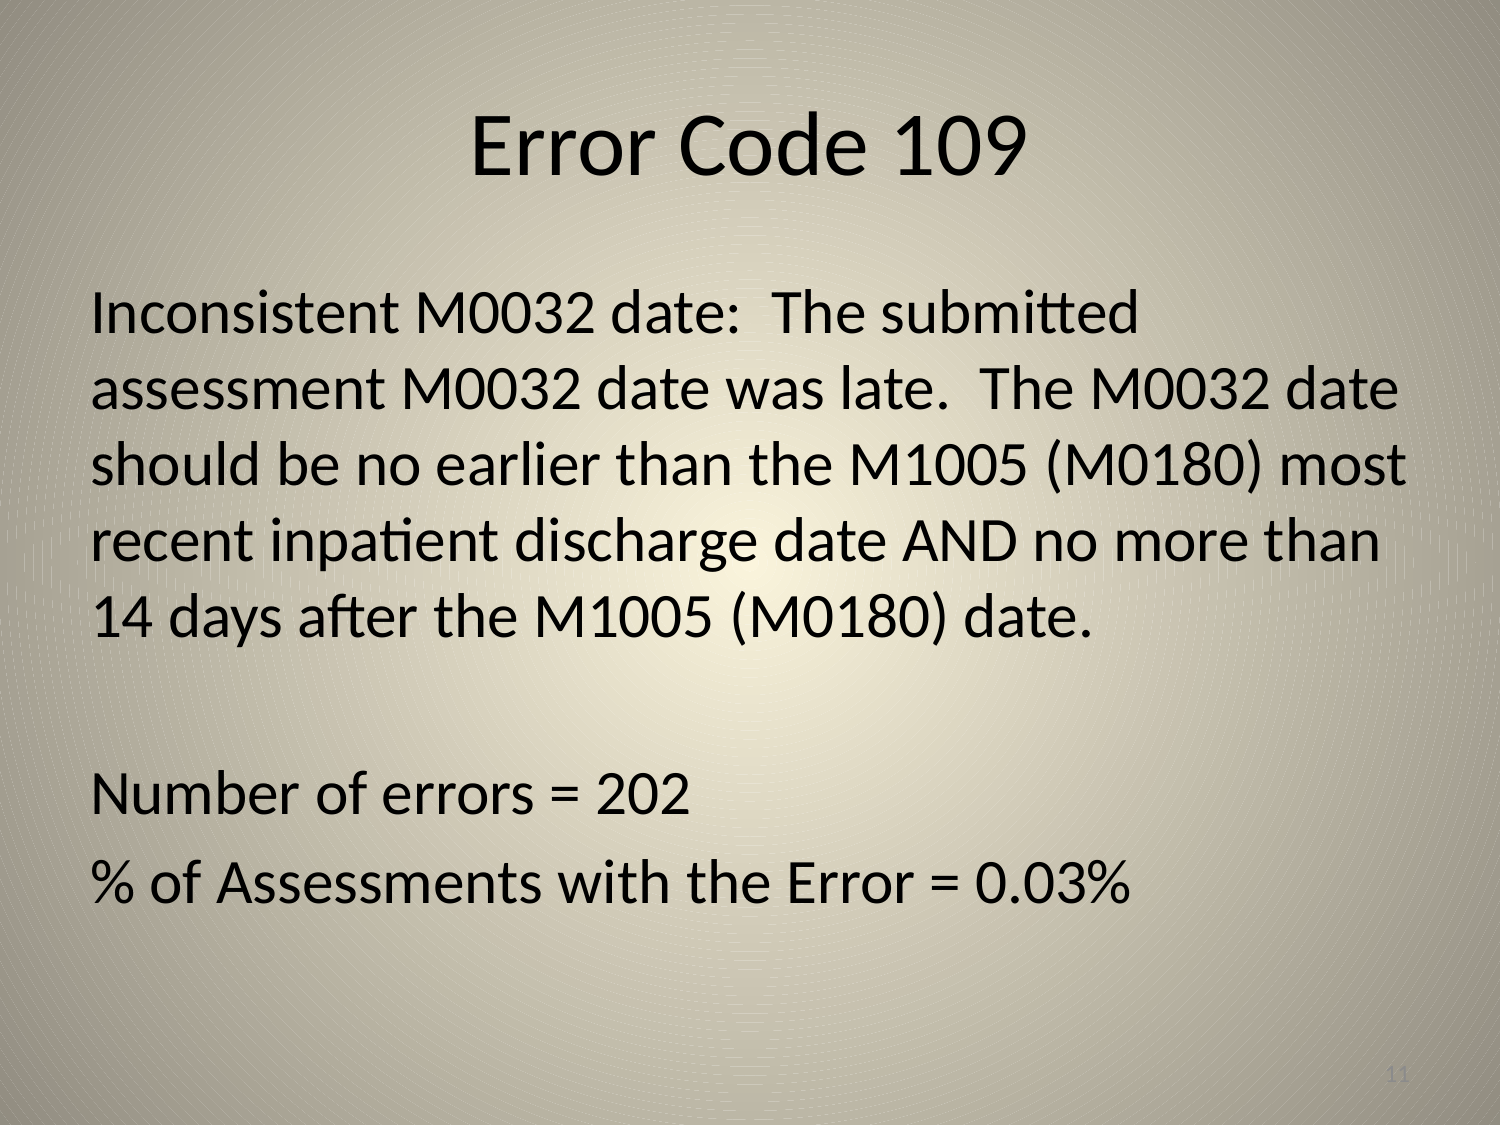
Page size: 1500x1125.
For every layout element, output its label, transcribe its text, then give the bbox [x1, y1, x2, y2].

title Error Code 109 [75, 45, 1425, 233]
list Inconsistent M0032 date: The submitted assessment M0032 date was late. The M0032 date should be no earlier than the M1005 (M0180) most recent inpatient discharge date AND no more than 14 days after the M1005 (M0180) date. Number of errors = 202 % of Assessments with the Error = 0.03% [75, 262, 1425, 1005]
slide_number 11 [1074, 1042, 1425, 1103]
